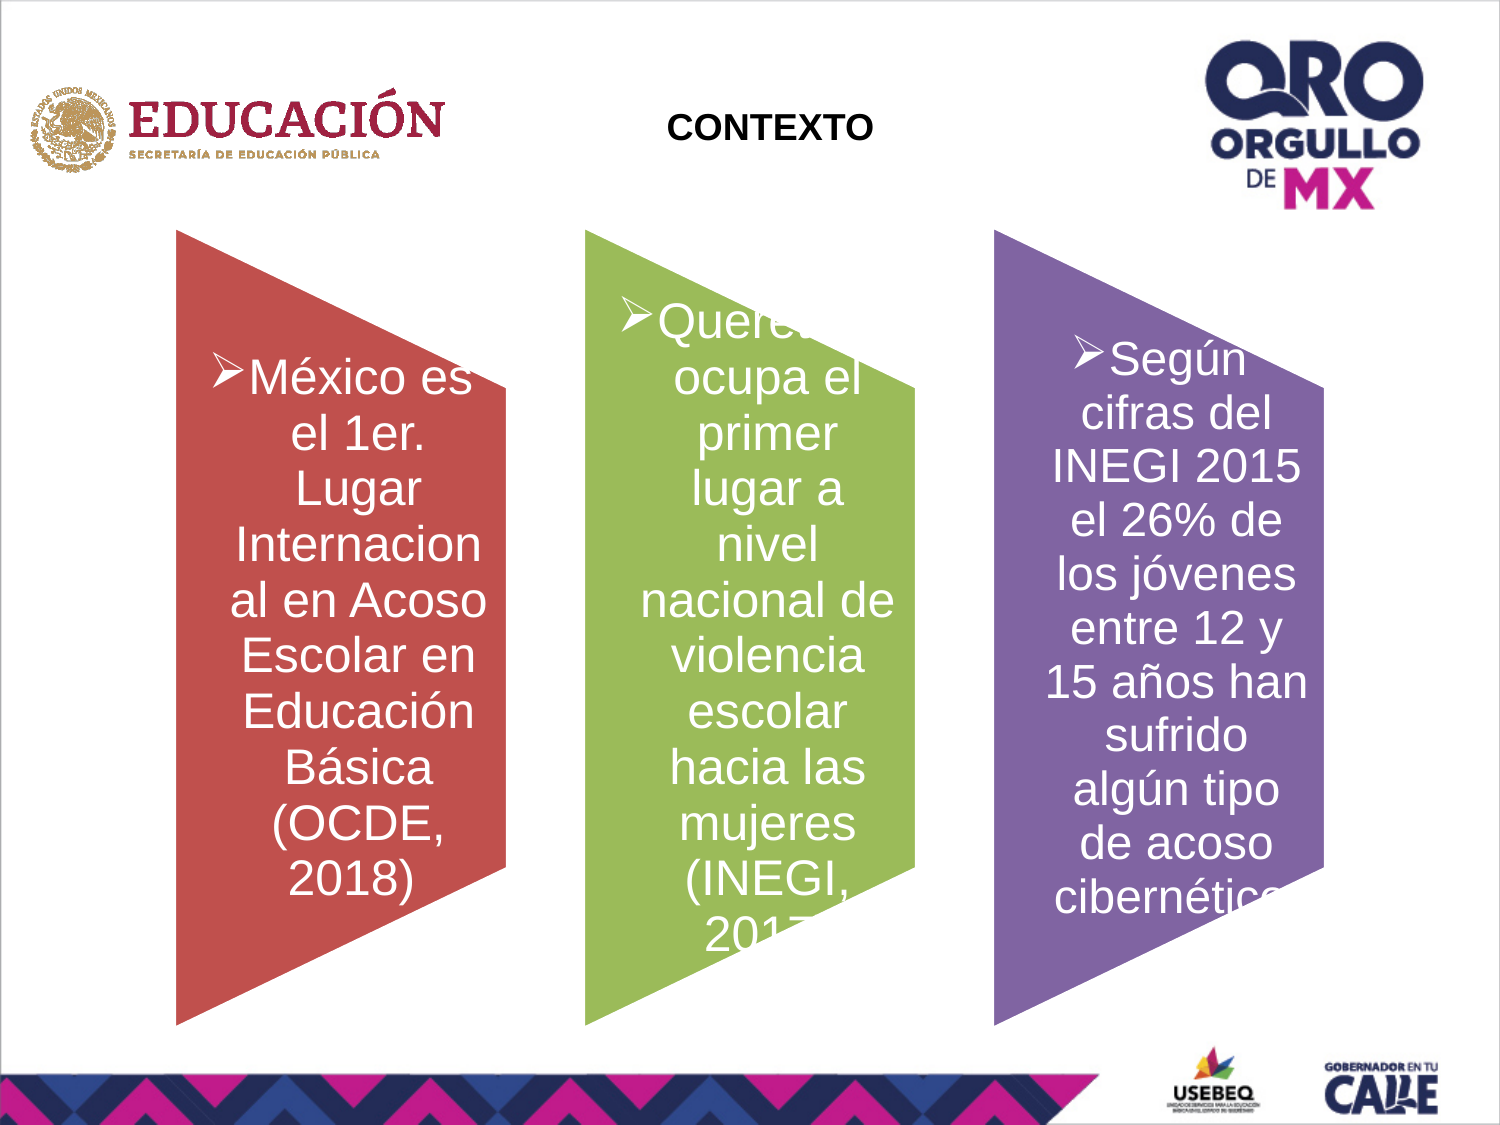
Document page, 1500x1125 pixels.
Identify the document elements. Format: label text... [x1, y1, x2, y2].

text_box CONTEXTO [651, 95, 890, 156]
picture [0, 0, 1500, 1125]
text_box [173, 225, 1327, 1030]
